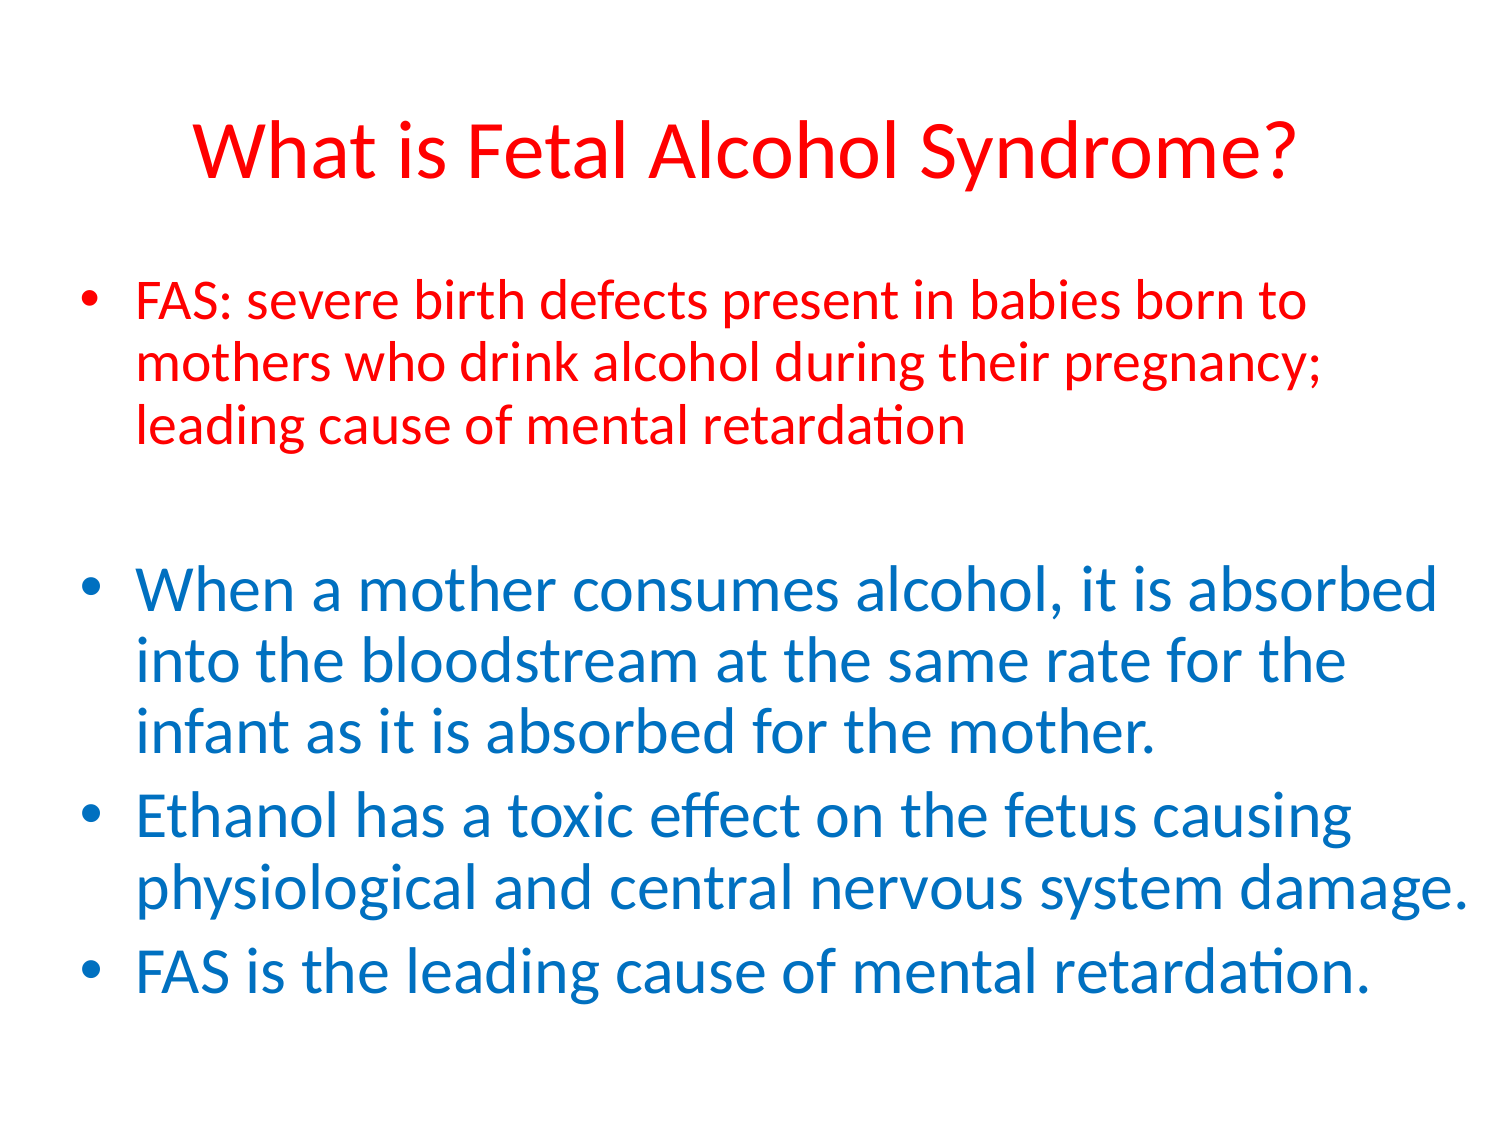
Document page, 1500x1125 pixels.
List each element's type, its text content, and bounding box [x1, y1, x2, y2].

list FAS: severe birth defects present in babies born to mothers who drink alcohol during their pregnancy; leading cause of mental retardation When a mother consumes alcohol, it is absorbed into the bloodstream at the same rate for the infant as it is absorbed for the mother. Ethanol has a toxic effect on the fetus causing physiological and central nervous system damage. FAS is the leading cause of mental retardation. [24, 262, 1500, 1035]
text_box What is Fetal Alcohol Syndrome? [99, 87, 1413, 203]
